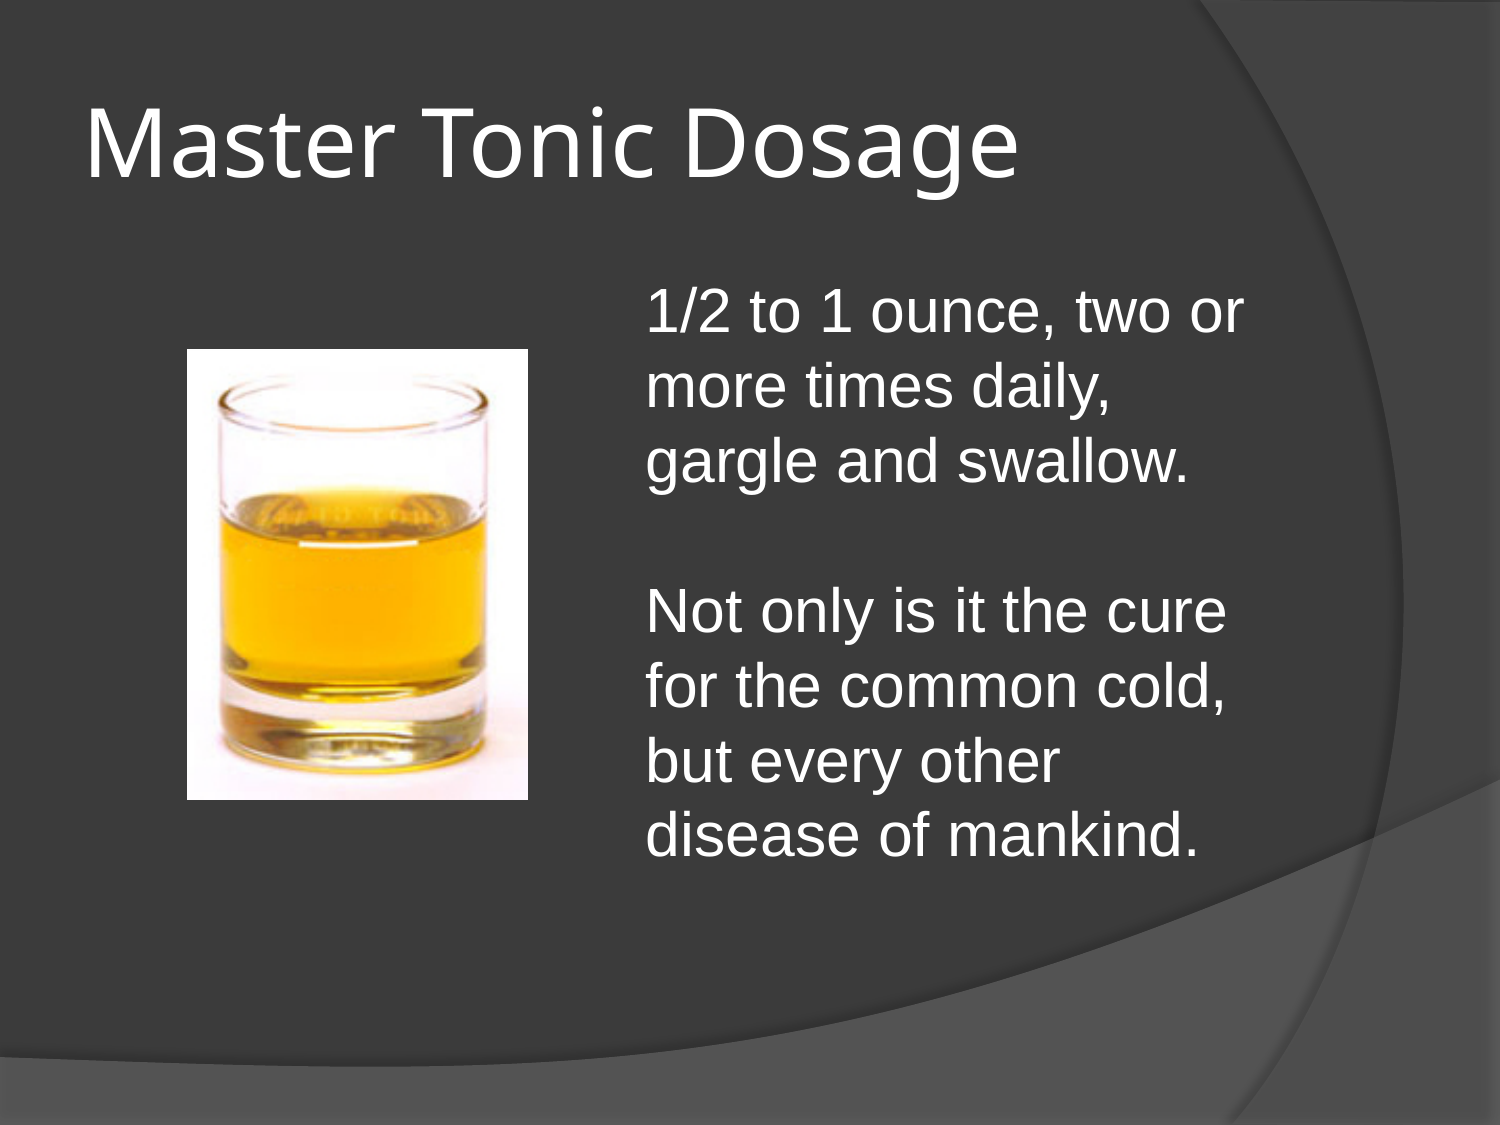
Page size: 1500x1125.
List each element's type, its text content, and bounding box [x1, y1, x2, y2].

picture [187, 349, 528, 801]
list 1/2 to 1 ounce, two or more times daily, gargle and swallow. Not only is it the cure for the common cold, but every other disease of mankind. [624, 262, 1263, 925]
title Master Tonic Dosage [75, 45, 1300, 233]
